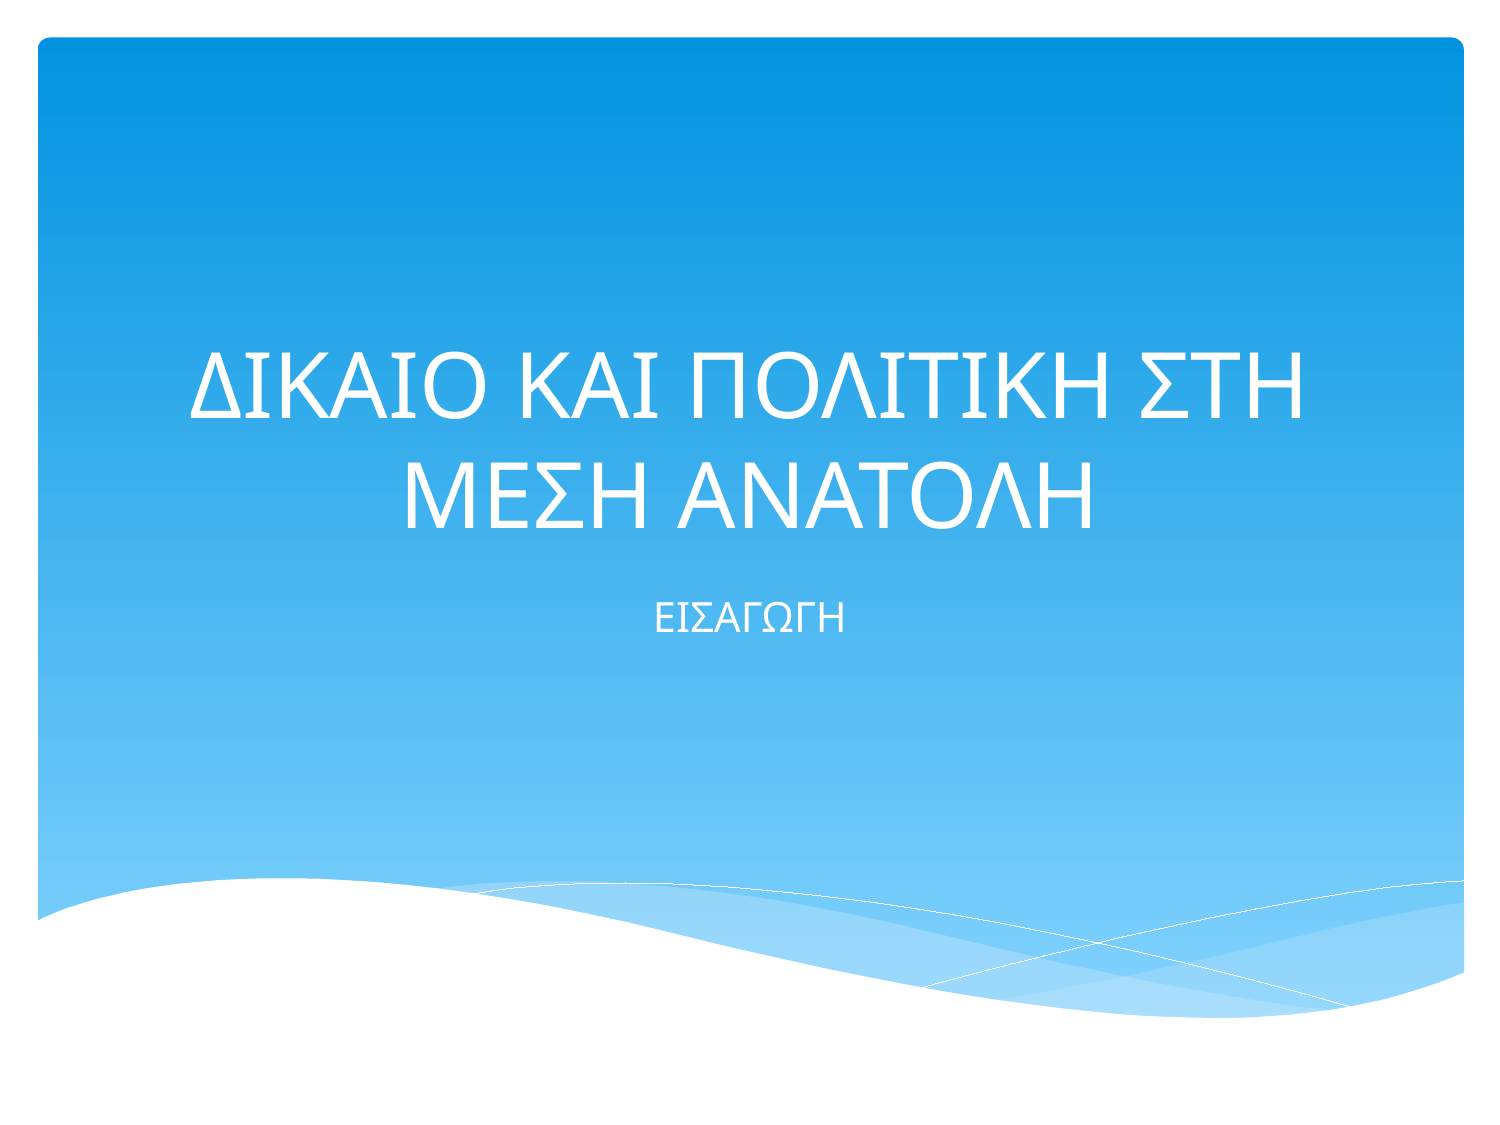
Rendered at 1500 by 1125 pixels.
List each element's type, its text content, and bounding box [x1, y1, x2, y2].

title ΔΙΚΑΙΟ ΚΑΙ ΠΟΛΙΤΙΚΗ ΣΤΗ ΜΕΣΗ ΑΝΑΤΟΛΗ [112, 262, 1388, 555]
subtitle ΕΙΣΑΓΩΓΗ [225, 583, 1275, 825]
